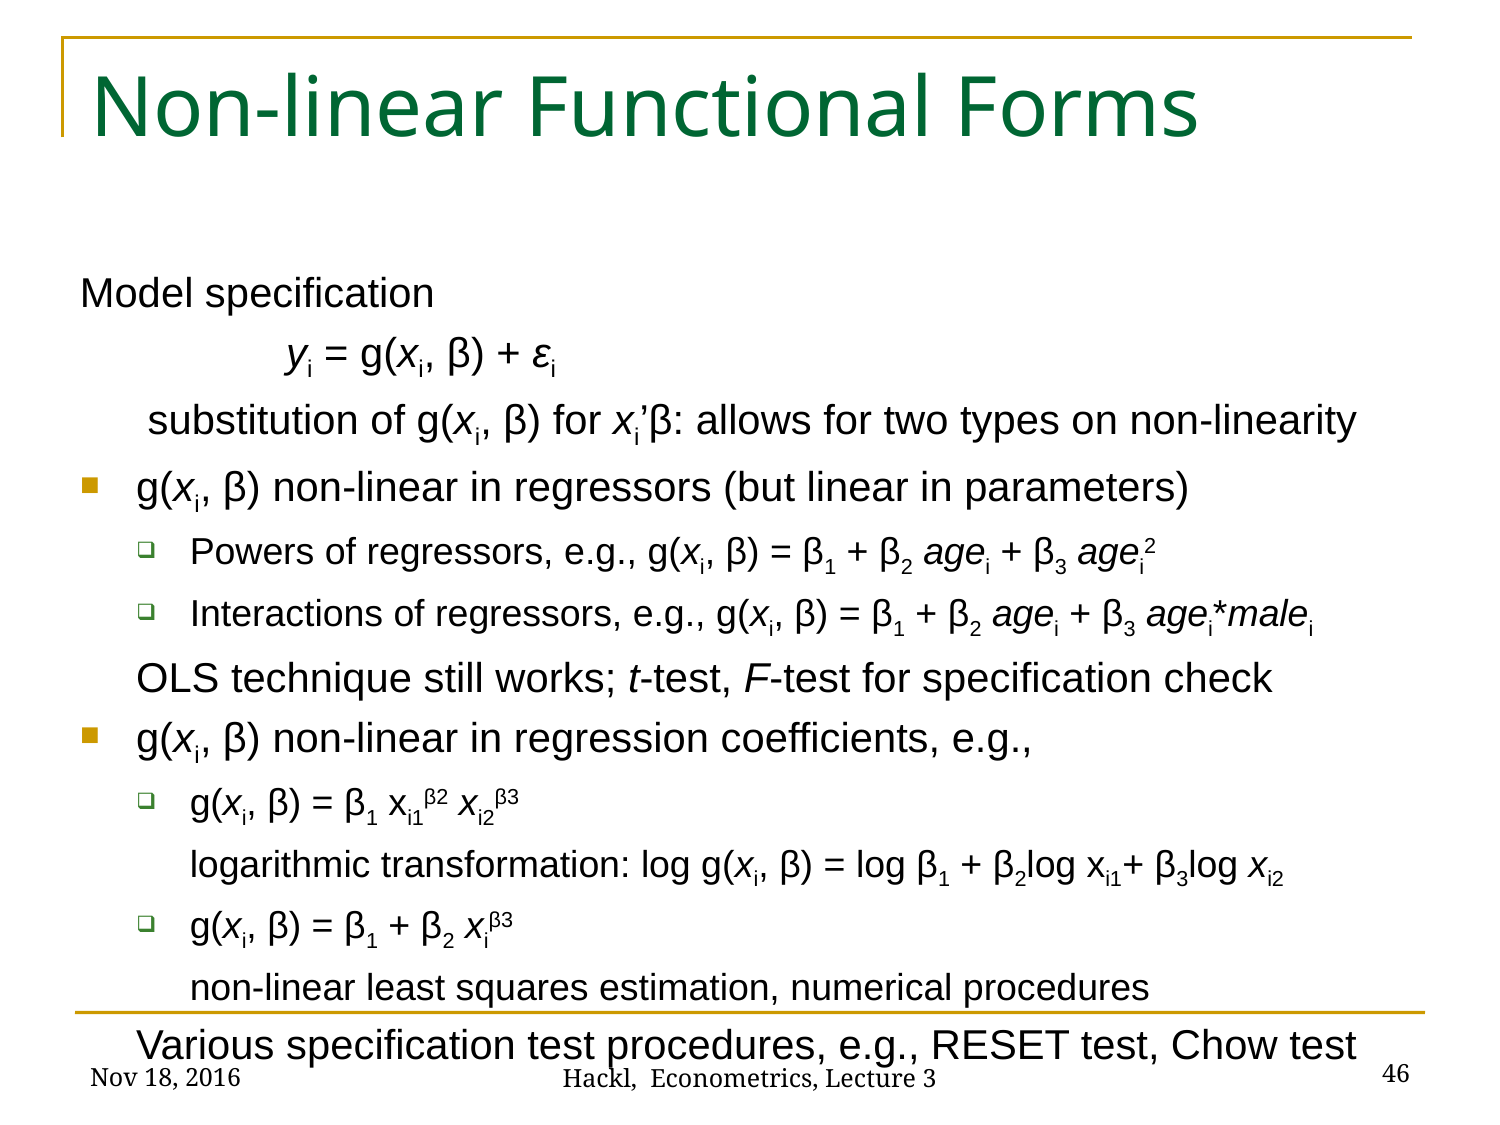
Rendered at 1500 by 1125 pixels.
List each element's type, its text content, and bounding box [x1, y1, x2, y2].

text_box [194, 609, 880, 670]
footer Hackl, Econometrics, Lecture 3 [512, 1024, 988, 1101]
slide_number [74, 1023, 426, 1100]
list Model specification yi = g(xi, β) + εi substitution of g(xi, β) for xi’β: allows for two types on non-linearity g(xi, β) non-linear in regressors (but linear in parameters) Powers of regressors, e.g., g(xi, β) = β1 + β2 agei + β3 agei2 Interactions of regressors, e.g., g(xi, β) = β1 + β2 agei + β3 agei*malei OLS technique still works; t-test, F-test for specification check g(xi, β) non-linear in regression coefficients, e.g., g(xi, β) = β1 xi1β2 xi2β3 logarithmic transformation: log g(xi, β) = log β1 + β2log xi1+ β3log xi2 g(xi, β) = β1 + β2 xiβ3 non-linear least squares estimation, numerical procedures Various specification test procedures, e.g., RESET test, Chow test [64, 257, 1400, 980]
title Non-linear Functional Forms [74, 45, 1442, 233]
slide_number 46 [1074, 1023, 1426, 1100]
